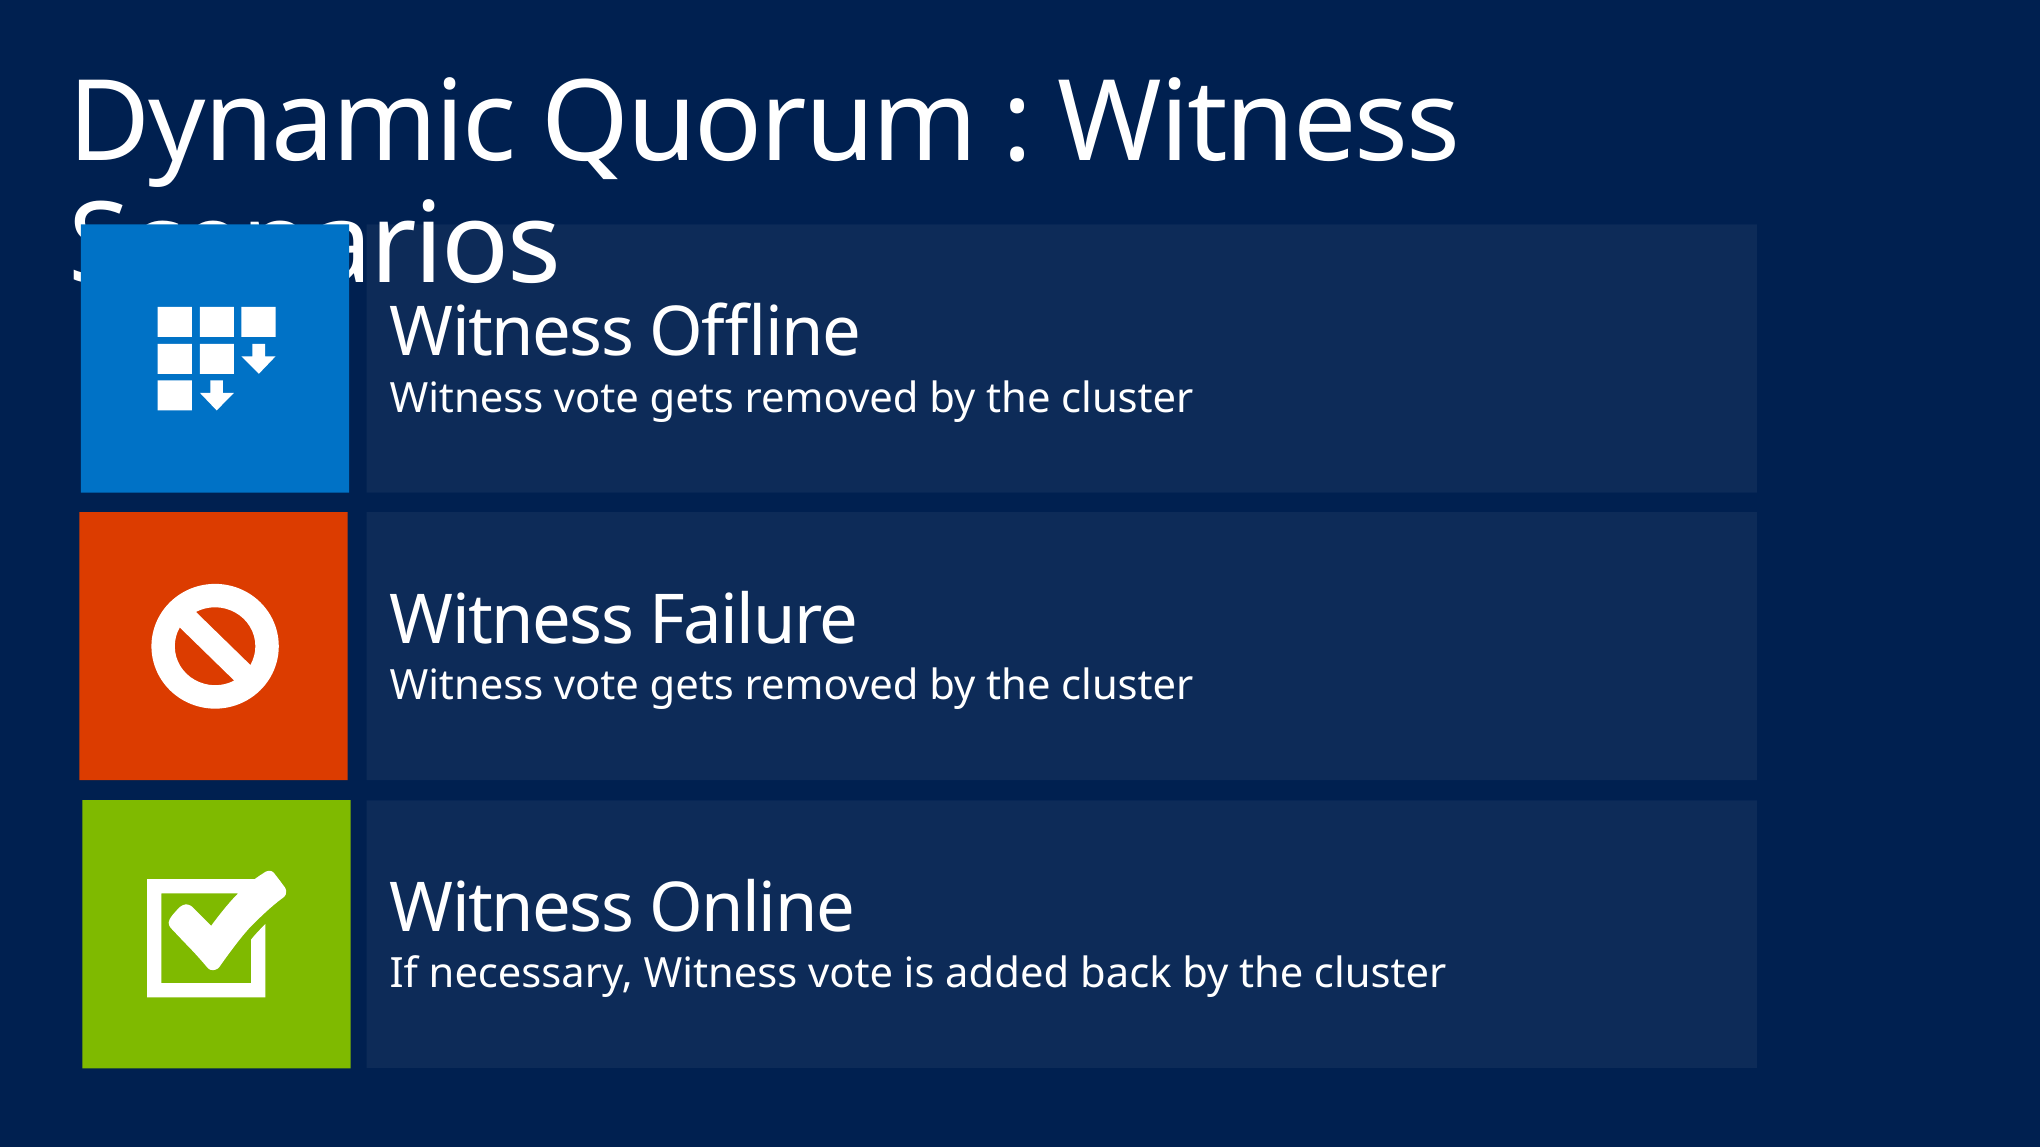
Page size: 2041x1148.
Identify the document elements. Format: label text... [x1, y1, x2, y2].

text_box [199, 306, 234, 337]
text_box Witness Offline Witness vote gets removed by the cluster [366, 224, 1757, 493]
text_box [157, 306, 192, 337]
text_box [199, 380, 234, 411]
title Dynamic Quorum : Witness Scenarios [45, 48, 1996, 200]
text_box [80, 224, 350, 494]
text_box Witness Failure Witness vote gets removed by the cluster [366, 512, 1757, 781]
text_box [241, 343, 276, 374]
text_box Witness Online If necessary, Witness vote is added back by the cluster [366, 800, 1757, 1068]
text_box [241, 306, 276, 337]
text_box [81, 799, 352, 1069]
text_box [150, 582, 280, 710]
text_box [157, 380, 192, 411]
text_box [199, 343, 234, 374]
text_box [78, 511, 348, 781]
picture [146, 870, 287, 998]
text_box [157, 343, 192, 374]
